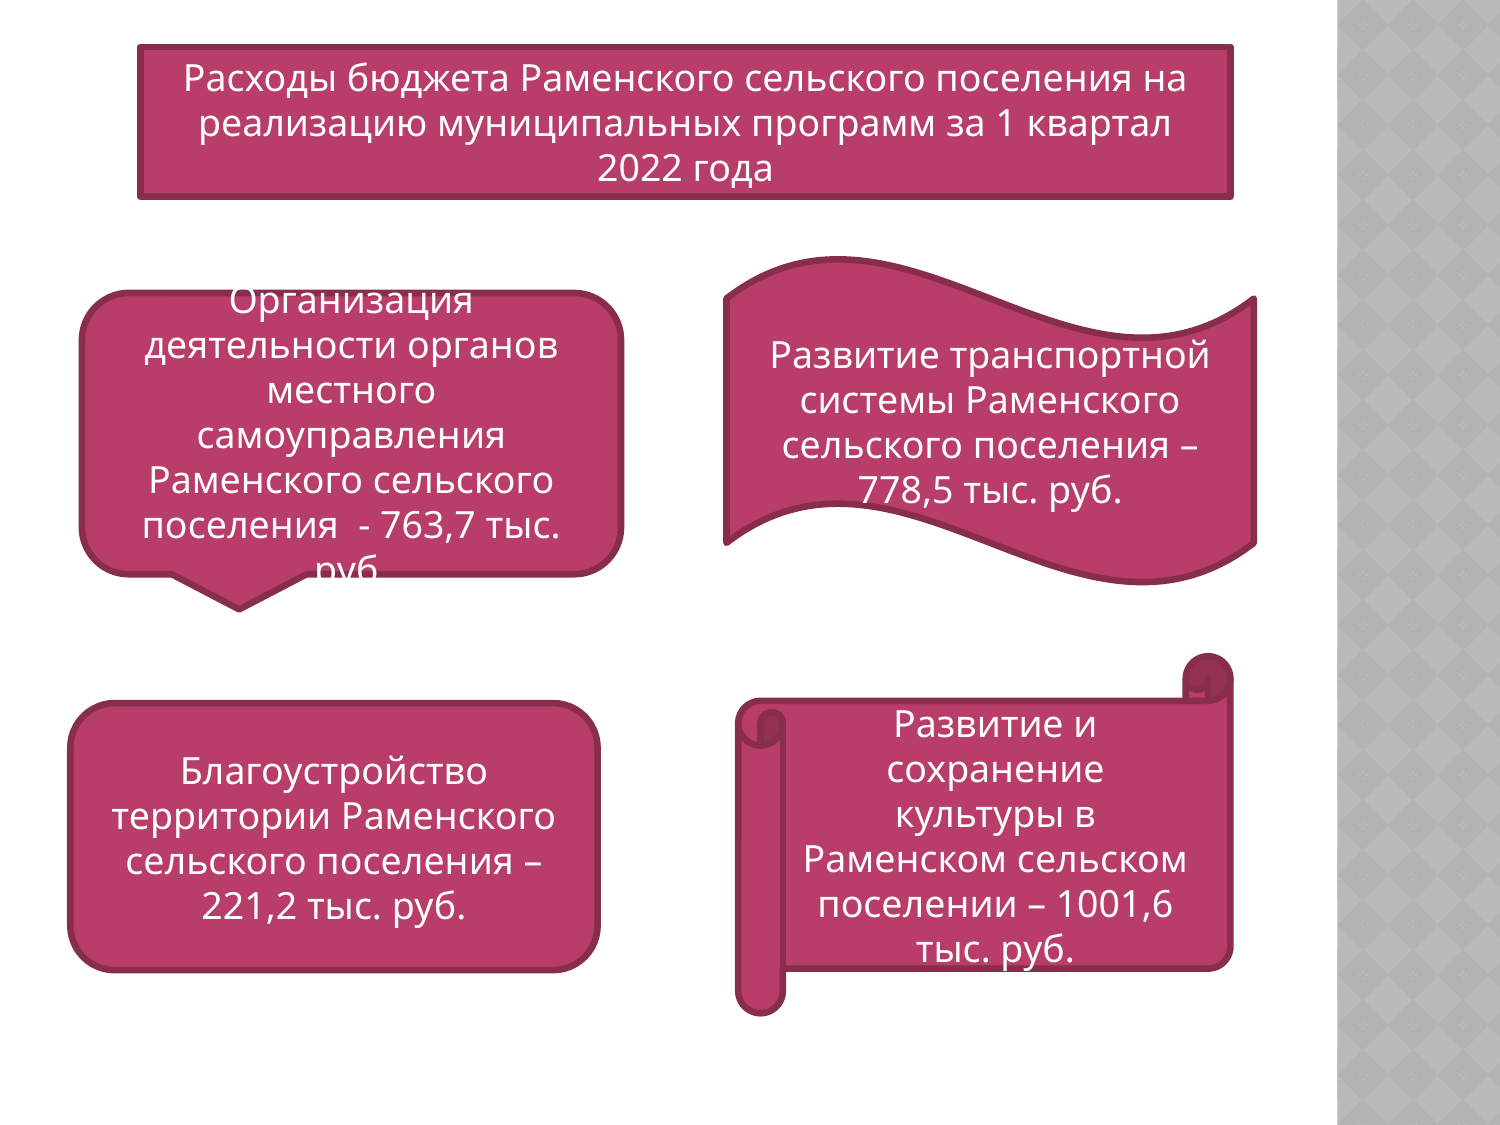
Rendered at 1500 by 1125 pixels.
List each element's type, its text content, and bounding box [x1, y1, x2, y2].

text_box Развитие транспортной системы Раменского сельского поселения – 778,5 тыс. руб. [723, 256, 1258, 586]
text_box Расходы бюджета Раменского сельского поселения на реализацию муниципальных программ за 1 квартал 2022 года [137, 44, 1234, 200]
text_box Организация деятельности органов местного самоуправления Раменского сельского поселения - 763,7 тыс. руб. [78, 289, 625, 613]
text_box Развитие и сохранение культуры в Раменском сельском поселении – 1001,6 тыс. руб. [734, 652, 1234, 1017]
text_box Благоустройство территории Раменского сельского поселения – 221,2 тыс. руб. [66, 699, 601, 974]
